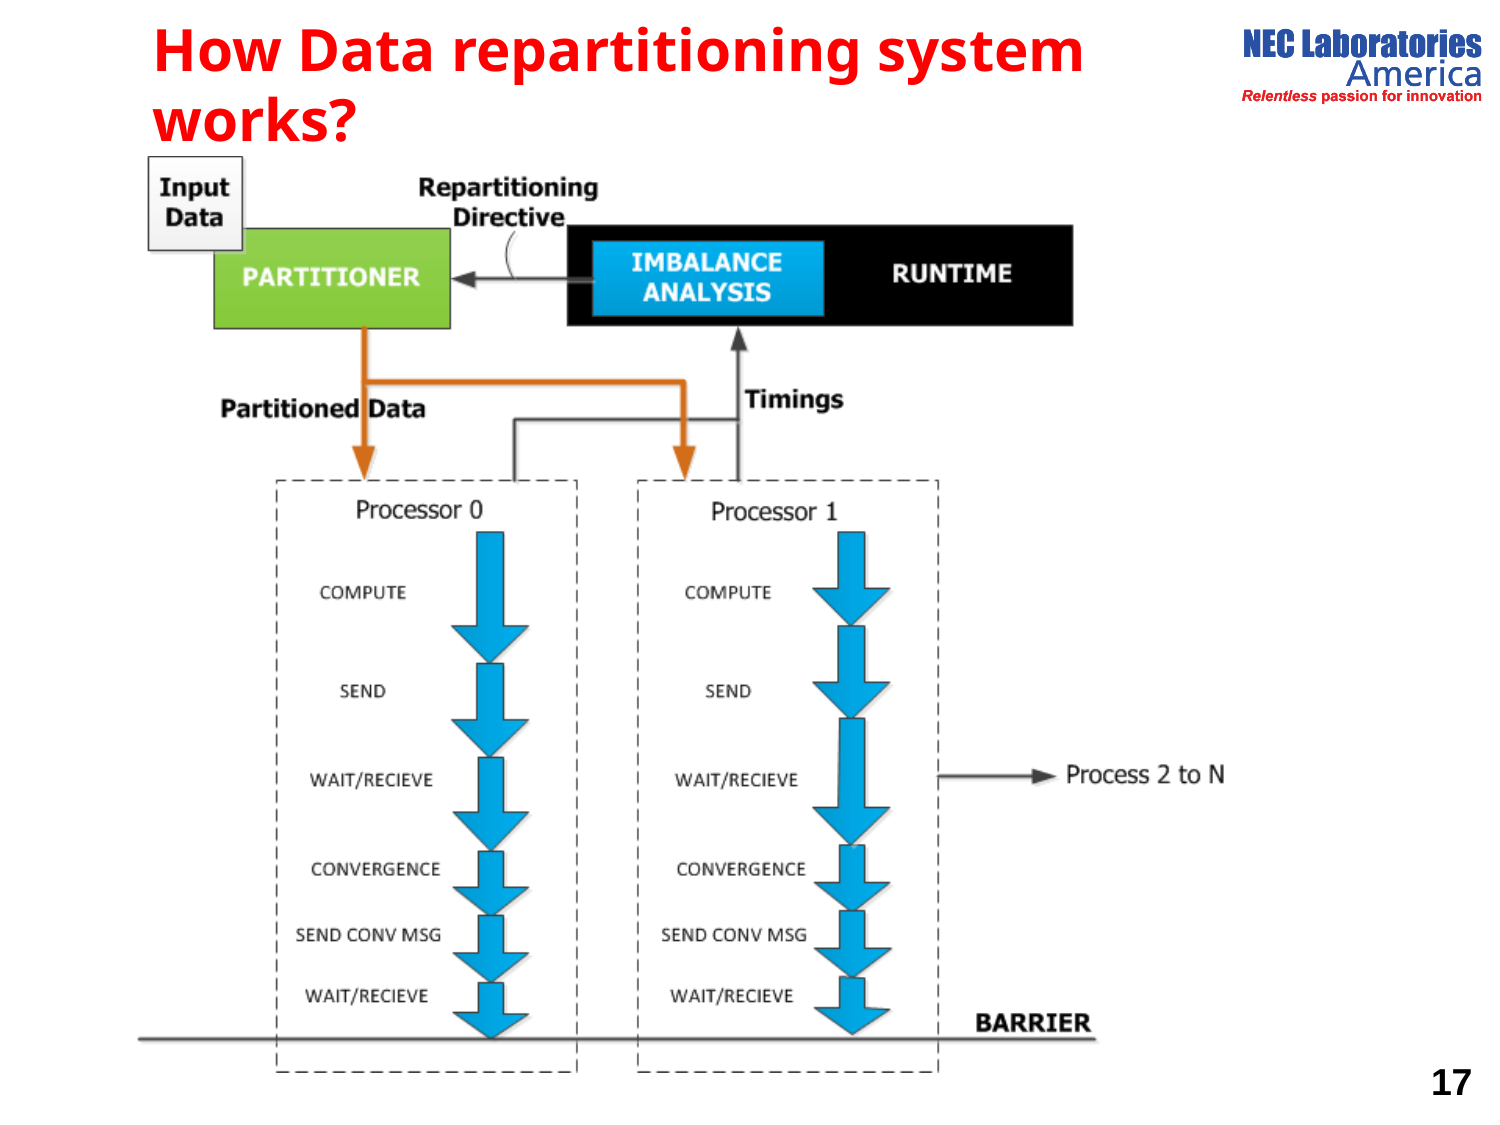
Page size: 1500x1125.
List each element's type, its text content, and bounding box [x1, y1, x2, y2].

picture [1238, 25, 1488, 110]
picture [137, 156, 1227, 1073]
title How Data repartitioning system works? [137, 32, 1338, 134]
slide_number 17 [1174, 1049, 1488, 1101]
